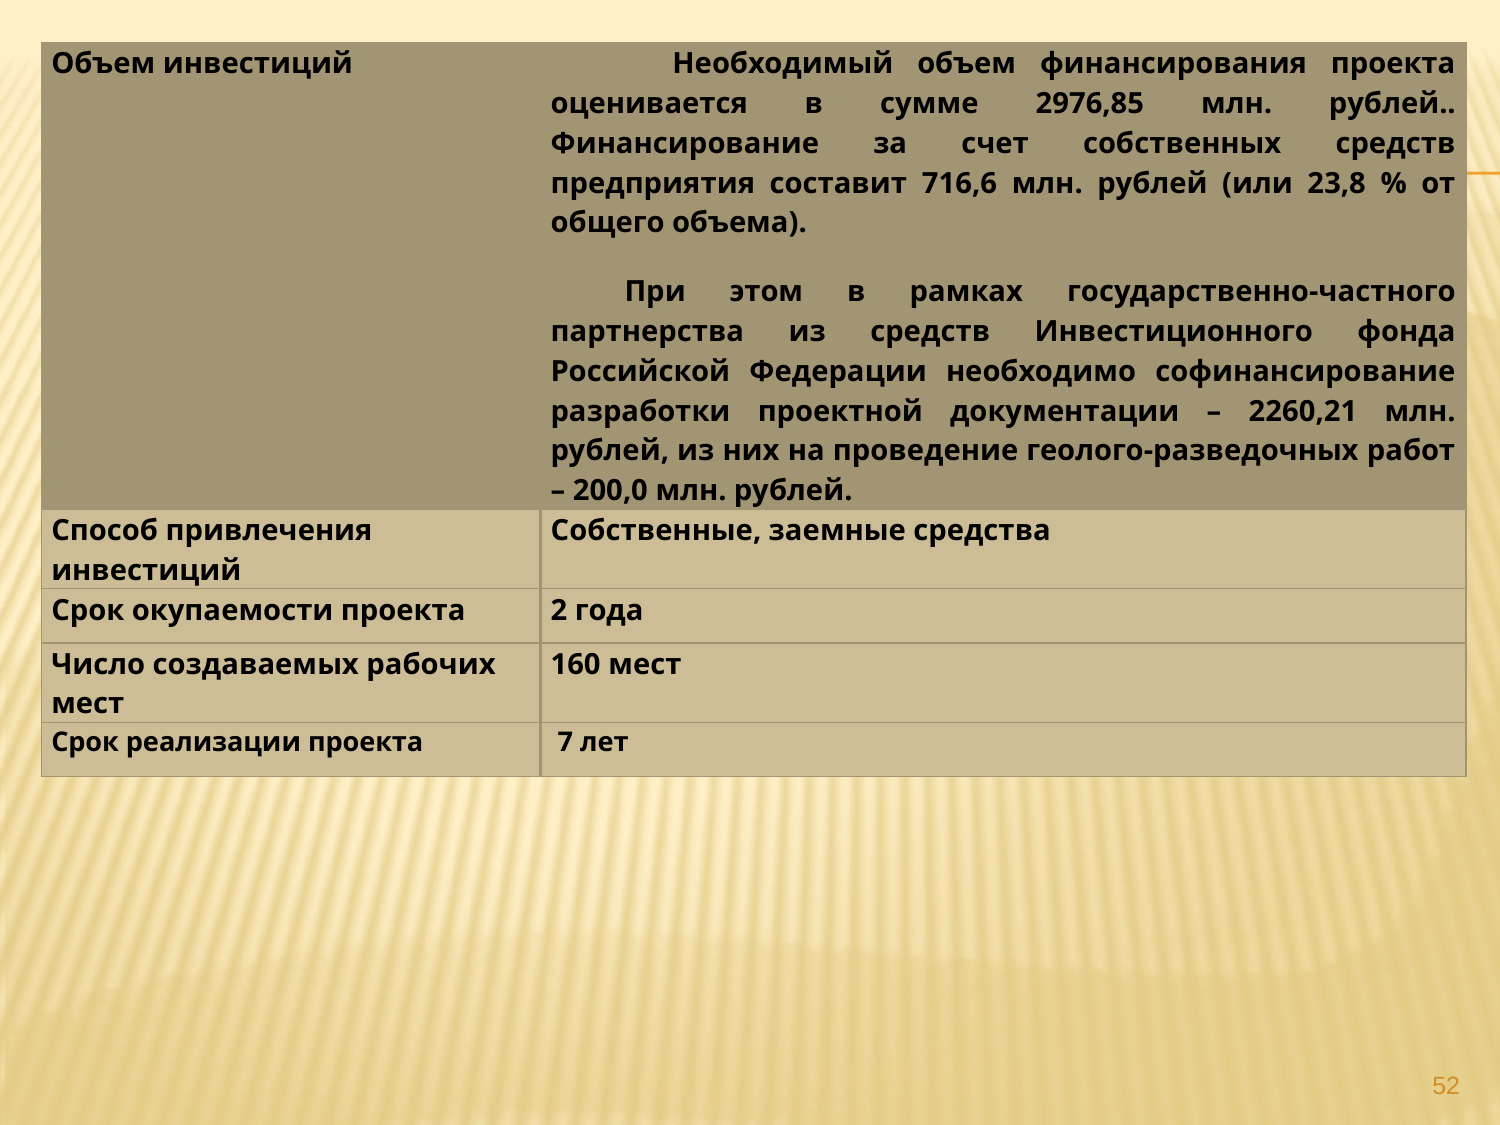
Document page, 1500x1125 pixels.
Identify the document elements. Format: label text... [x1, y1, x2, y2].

table_cell Собственные, заемные средства [542, 510, 1465, 588]
table_cell Число создаваемых рабочих мест [42, 644, 539, 722]
table_cell Срок окупаемости проекта [42, 589, 539, 642]
table_cell Способ привлечения инвестиций [42, 510, 539, 588]
table_cell 160 мест [542, 644, 1465, 722]
slide_number 52 [1350, 1062, 1475, 1103]
table_cell 2 года [542, 589, 1465, 642]
table_cell Срок реализации проекта [42, 723, 539, 776]
table_header Объем инвестиций [42, 43, 539, 508]
table_header Необходимый объем финансирования проекта оценивается в сумме 2976,85 млн. рублей.. Финансирование за счет собственных средств предприятия составит 716,6 млн. рублей (или 23,8 % от общего объема). При этом в рамках государственно-частного партнерства из средств Инвестиционного фонда Российской Федерации необходимо софинансирование разработки проектной документации – 2260,21 млн. рублей, из них на проведение геолого-разведочных работ – 200,0 млн. рублей. [542, 43, 1465, 508]
table_cell 7 лет [542, 723, 1465, 776]
